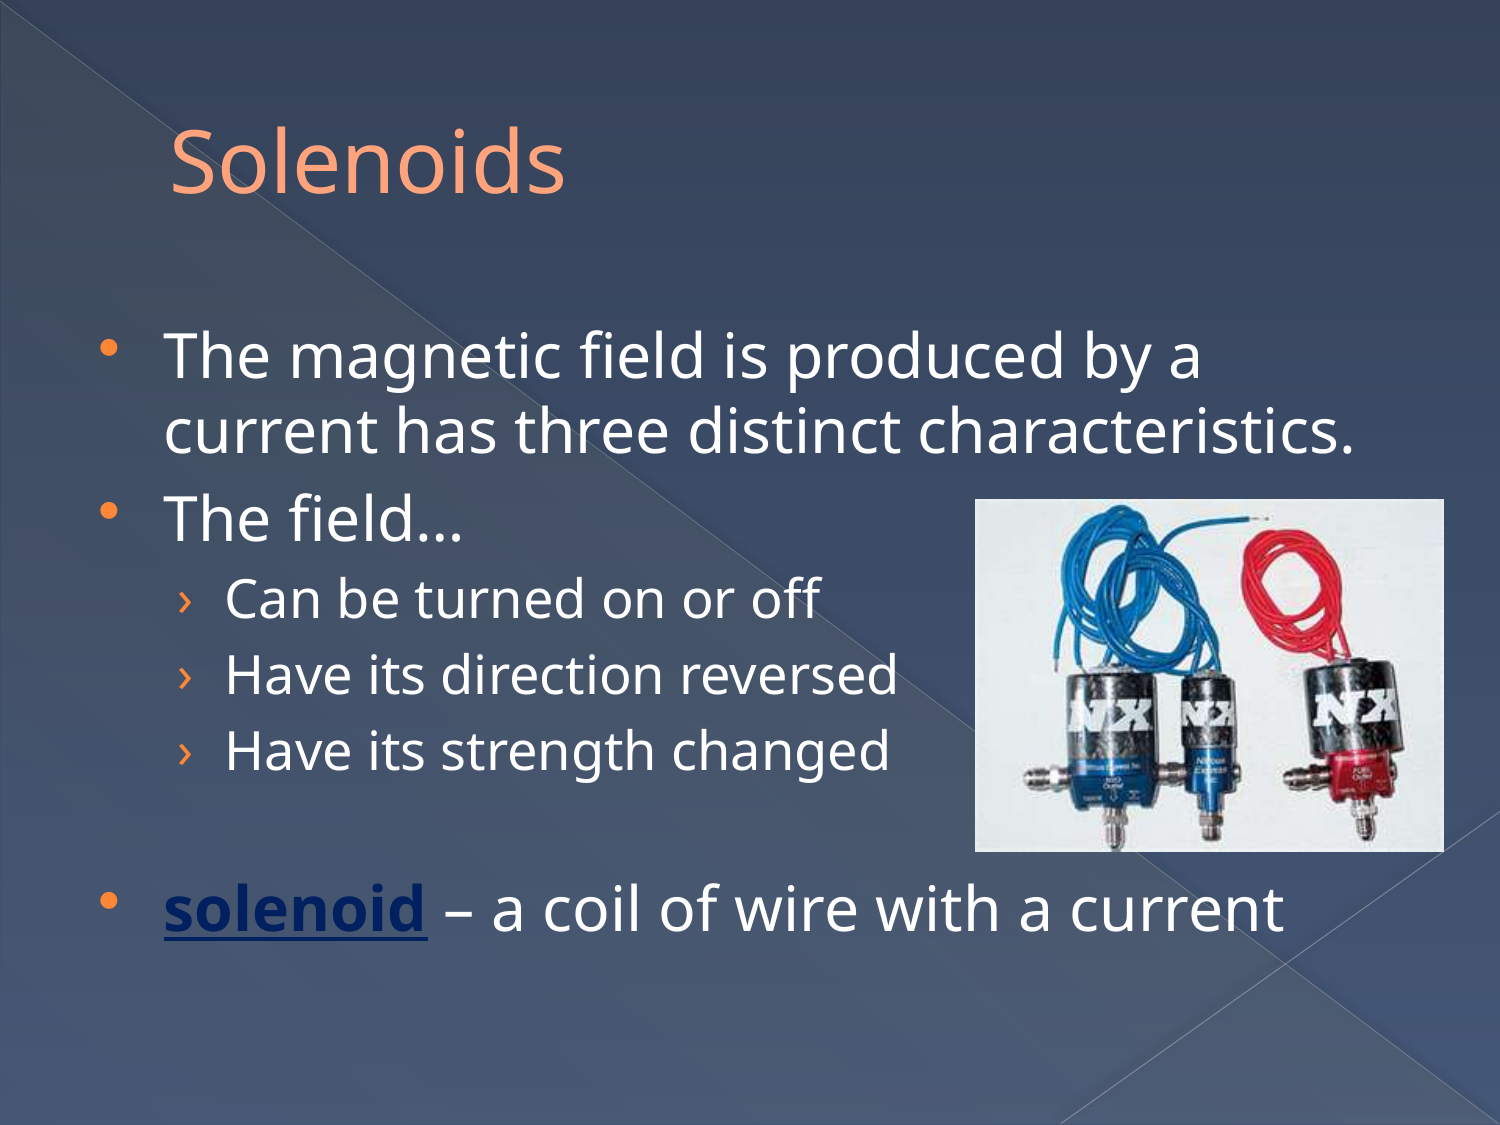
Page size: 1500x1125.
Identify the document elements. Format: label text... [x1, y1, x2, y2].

title Solenoids [75, 43, 1425, 274]
list The magnetic field is produced by a current has three distinct characteristics. The field… Can be turned on or off Have its direction reversed Have its strength changed solenoid – a coil of wire with a current [75, 308, 1425, 1059]
picture [974, 499, 1444, 852]
